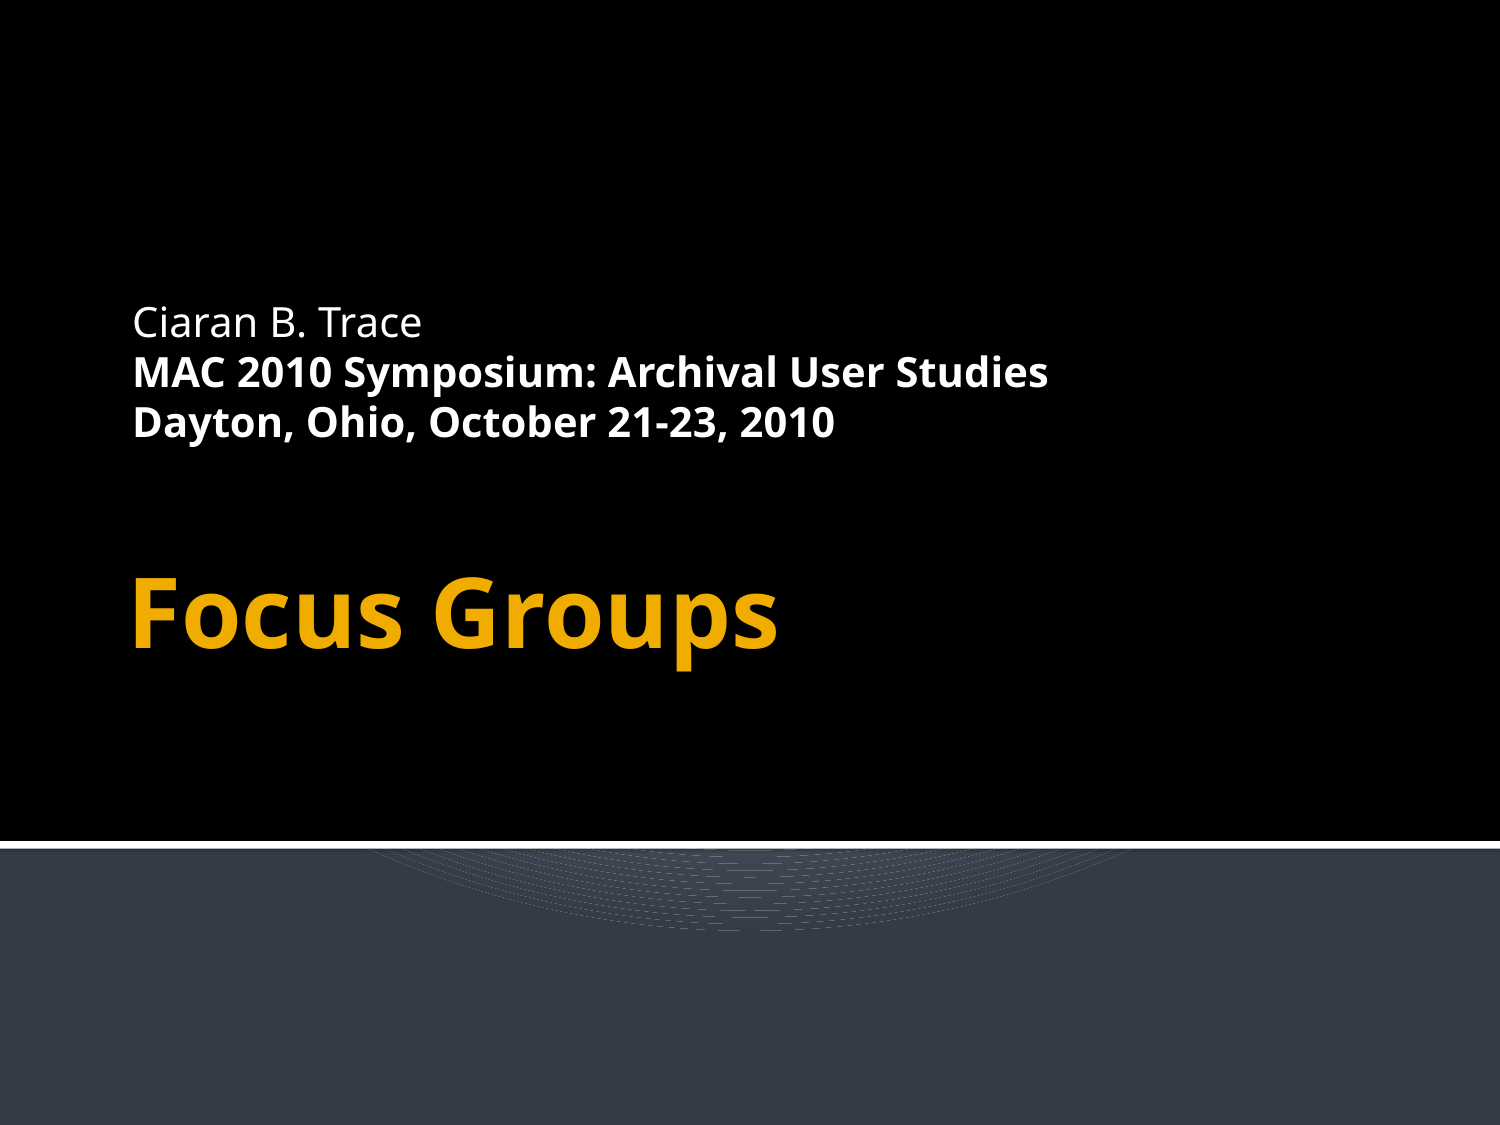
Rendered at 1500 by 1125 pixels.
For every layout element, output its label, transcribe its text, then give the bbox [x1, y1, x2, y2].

subtitle Ciaran B. Trace MAC 2010 Symposium: Archival User Studies Dayton, Ohio, October 21-23, 2010 [112, 299, 1438, 546]
title Focus Groups [112, 550, 1438, 825]
